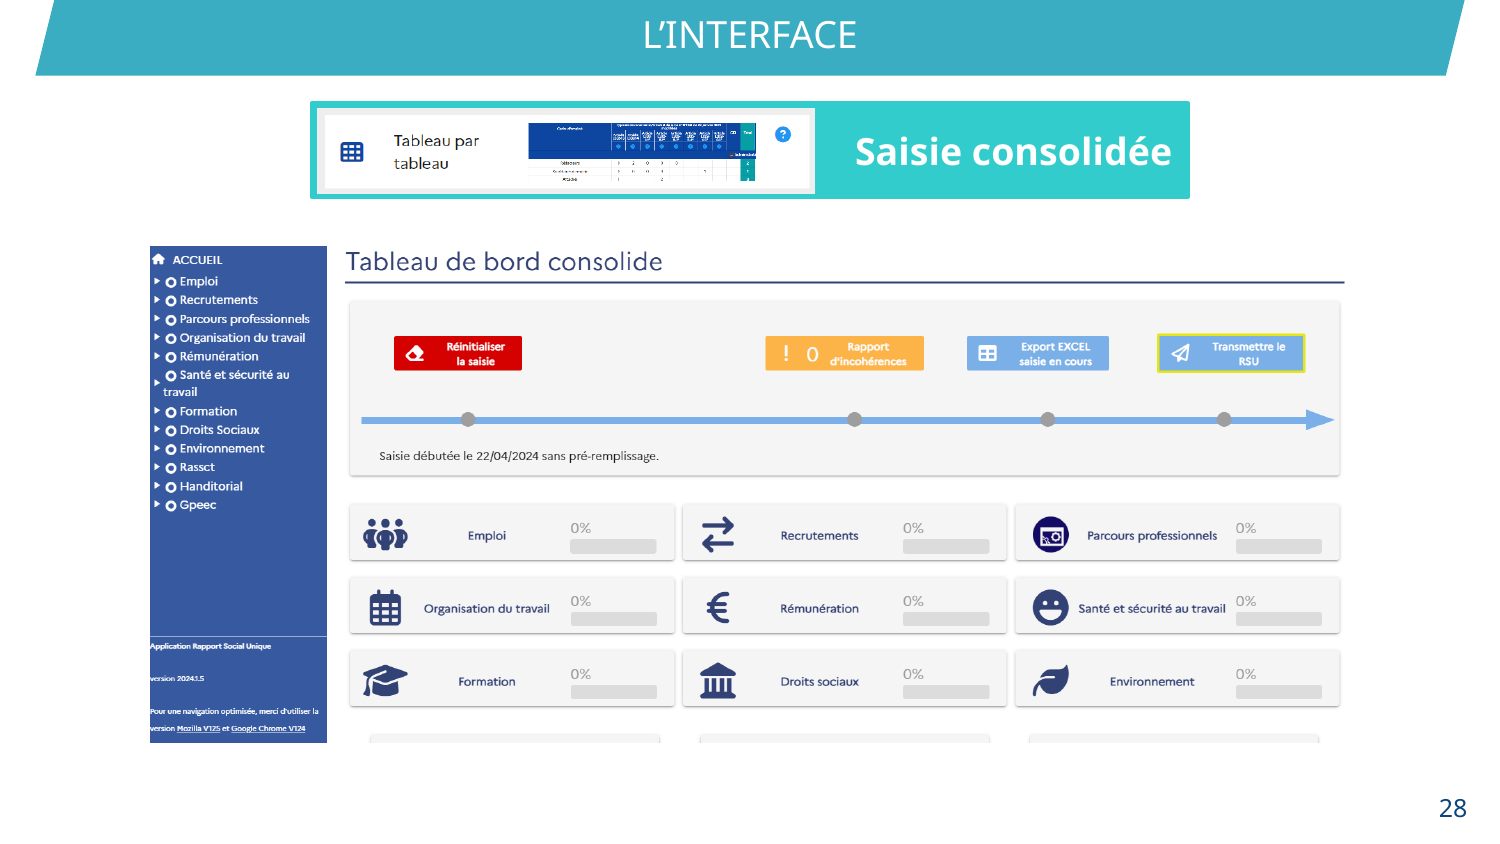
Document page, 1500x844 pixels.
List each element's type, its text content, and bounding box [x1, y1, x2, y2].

list L’INTERFACE [53, 3, 1447, 74]
slide_number 28 [1402, 787, 1483, 833]
picture [150, 246, 1350, 744]
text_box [312, 102, 1188, 198]
